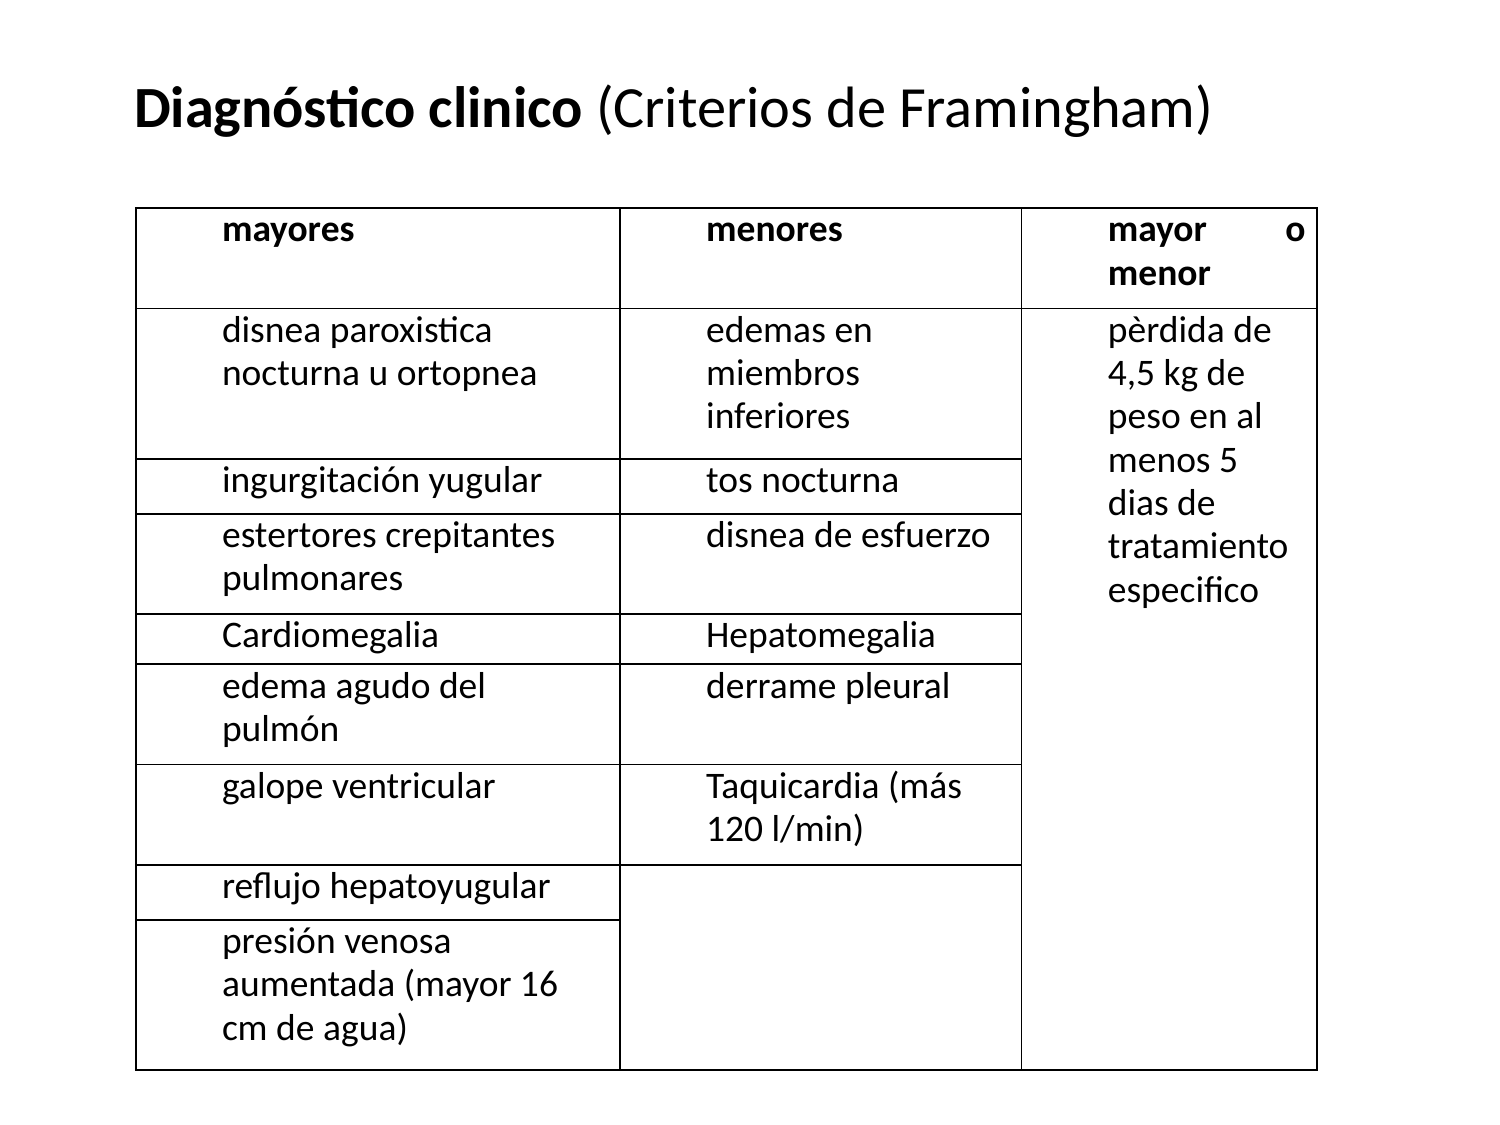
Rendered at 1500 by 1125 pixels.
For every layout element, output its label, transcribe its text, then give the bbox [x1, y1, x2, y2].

table_cell ingurgitación yugular [137, 460, 619, 513]
table_cell disnea paroxistica nocturna u ortopnea [137, 309, 619, 458]
table_header mayor o menor [1022, 209, 1316, 308]
table_cell edemas en miembros inferiores [621, 309, 1021, 458]
table_cell Cardiomegalia [137, 615, 619, 663]
table_cell reflujo hepatoyugular [137, 866, 619, 919]
table_cell pèrdida de 4,5 kg de peso en al menos 5 dias de tratamiento especifico [1022, 309, 1316, 1069]
title Diagnóstico clinico (Criterios de Framingham) [0, 45, 1350, 233]
table_cell disnea de esfuerzo [621, 515, 1021, 613]
table_cell derrame pleural [621, 665, 1021, 764]
table_cell [621, 866, 1021, 1069]
table_cell edema agudo del pulmón [137, 665, 619, 764]
table_header menores [621, 209, 1021, 308]
table_cell tos nocturna [621, 460, 1021, 513]
table_cell presión venosa aumentada (mayor 16 cm de agua) [137, 921, 619, 1069]
table_cell Hepatomegalia [621, 615, 1021, 663]
table_cell estertores crepitantes pulmonares [137, 515, 619, 613]
table_header mayores [137, 209, 619, 308]
table_cell galope ventricular [137, 765, 619, 864]
table_cell Taquicardia (más 120 l/min) [621, 765, 1021, 864]
